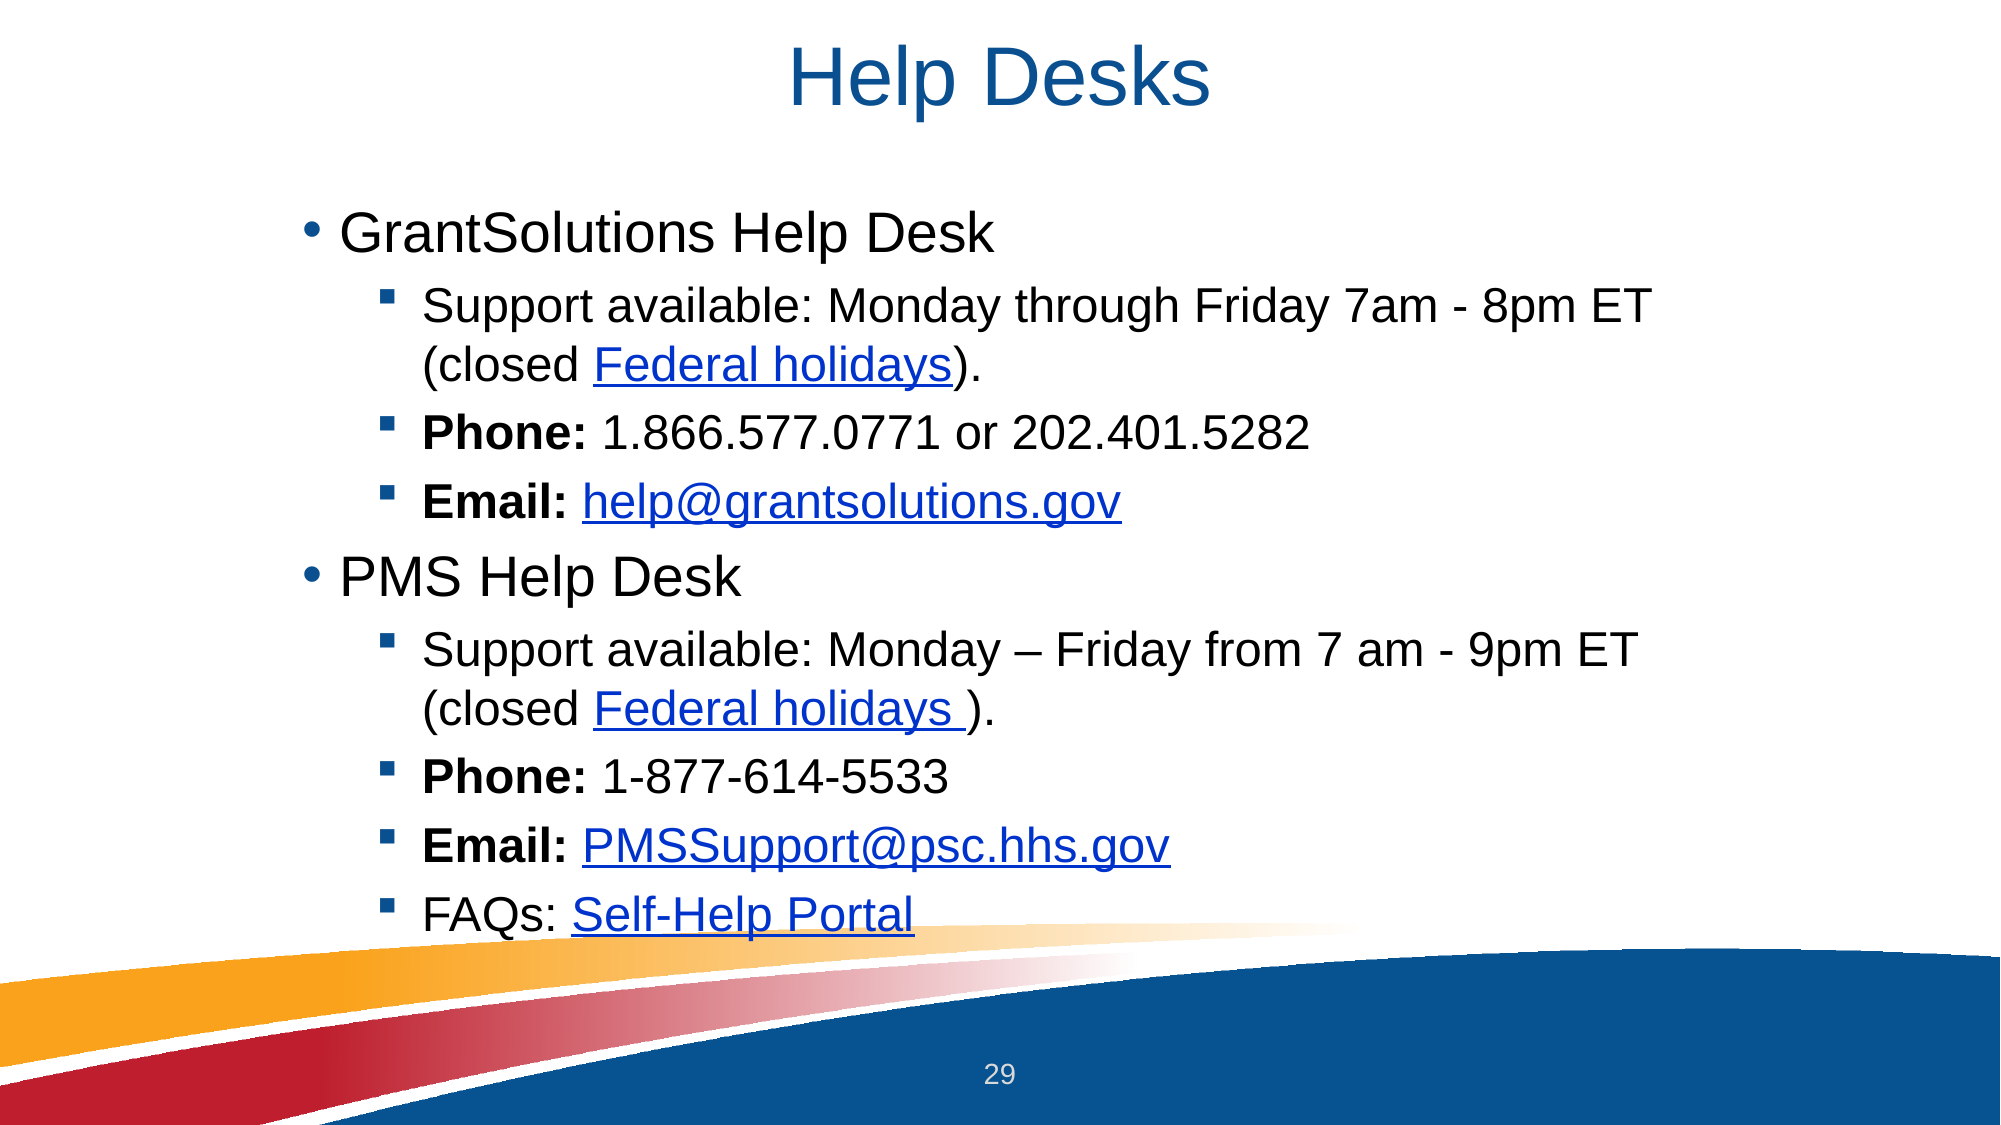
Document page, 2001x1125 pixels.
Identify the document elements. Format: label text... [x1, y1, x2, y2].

picture [0, 887, 2000, 1125]
title Help Desks [324, 22, 1675, 123]
slide_number 29 [766, 1042, 1234, 1103]
list GrantSolutions Help Desk Support available: Monday through Friday 7am - 8pm ET (closed Federal holidays). Phone: 1.866.577.0771 or 202.401.5282 Email: help@grantsolutions.gov PMS Help Desk Support available: Monday – Friday from 7 am - 9pm ET (closed Federal holidays ). Phone: 1-877-614-5533 Email: PMSSupport@psc.hhs.gov FAQs: Self-Help Portal [287, 187, 1713, 953]
